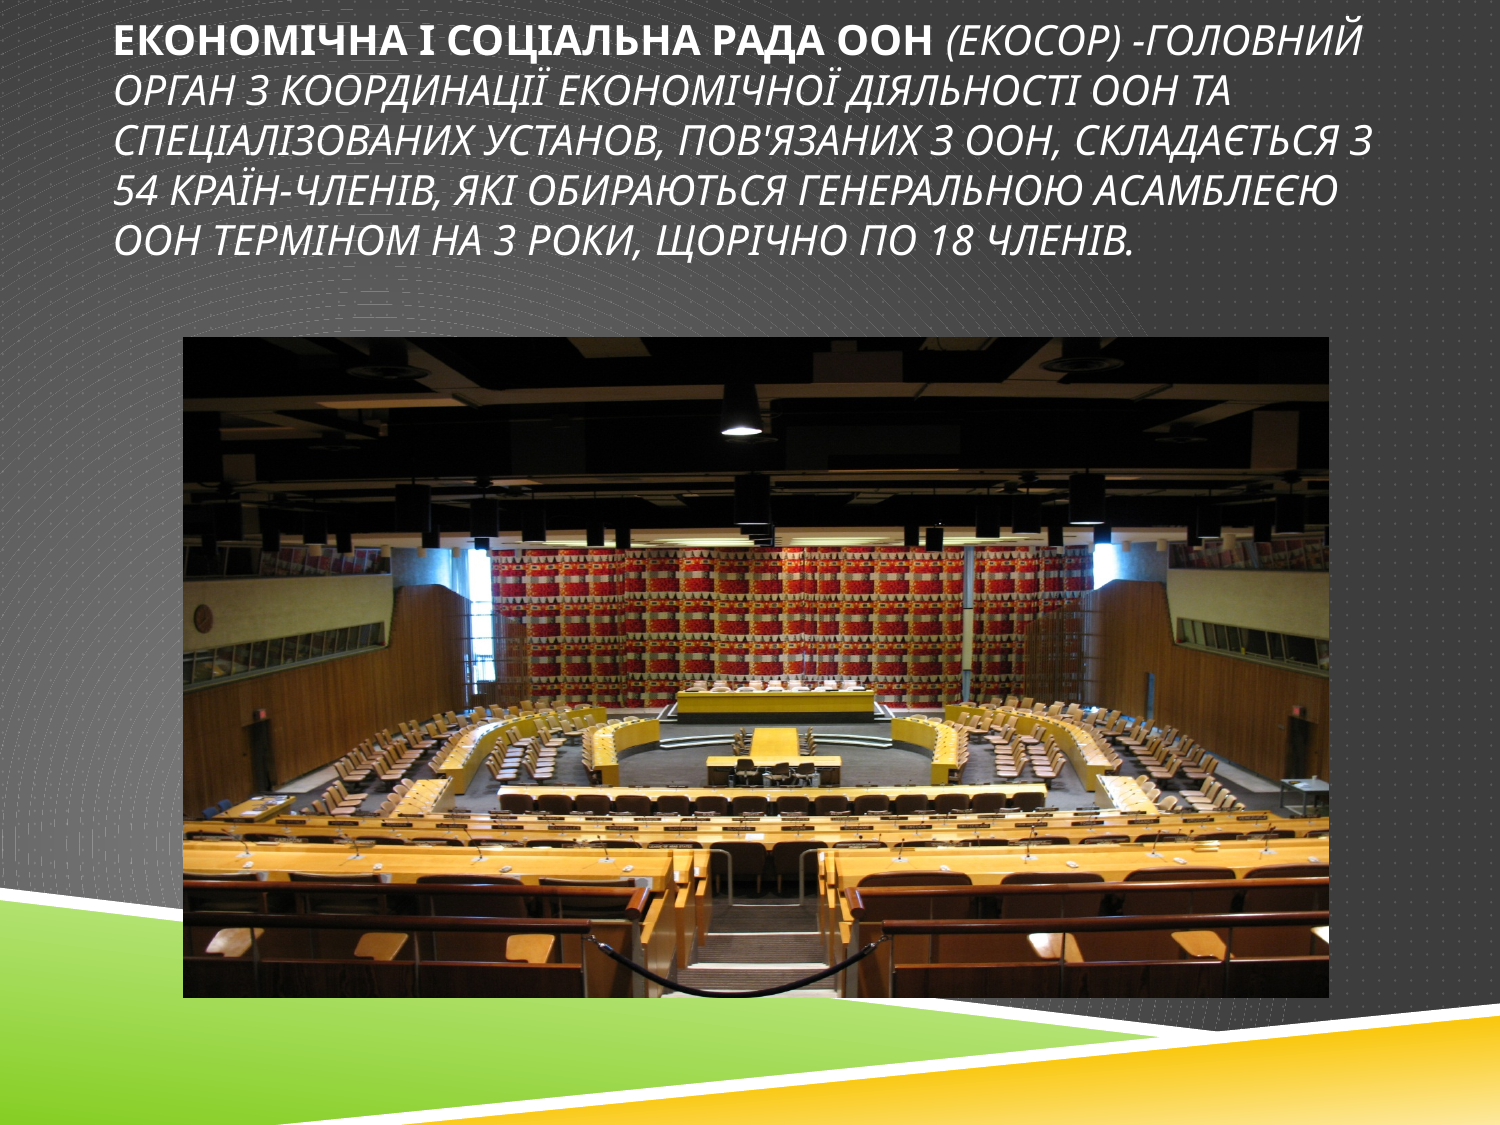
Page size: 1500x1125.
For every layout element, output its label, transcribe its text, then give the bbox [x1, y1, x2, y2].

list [182, 337, 1330, 999]
title Економічна і соціальна рада ООН (ЕКОСОР) -головний орган з координації економічної діяльності ООН та спеціалізованих установ, пов'язаних з ООН, складається з 54 країн-членів, які обираються Генеральною Асамблеєю ООН терміном на 3 роки, щорічно по 18 членів. [112, 45, 1388, 233]
